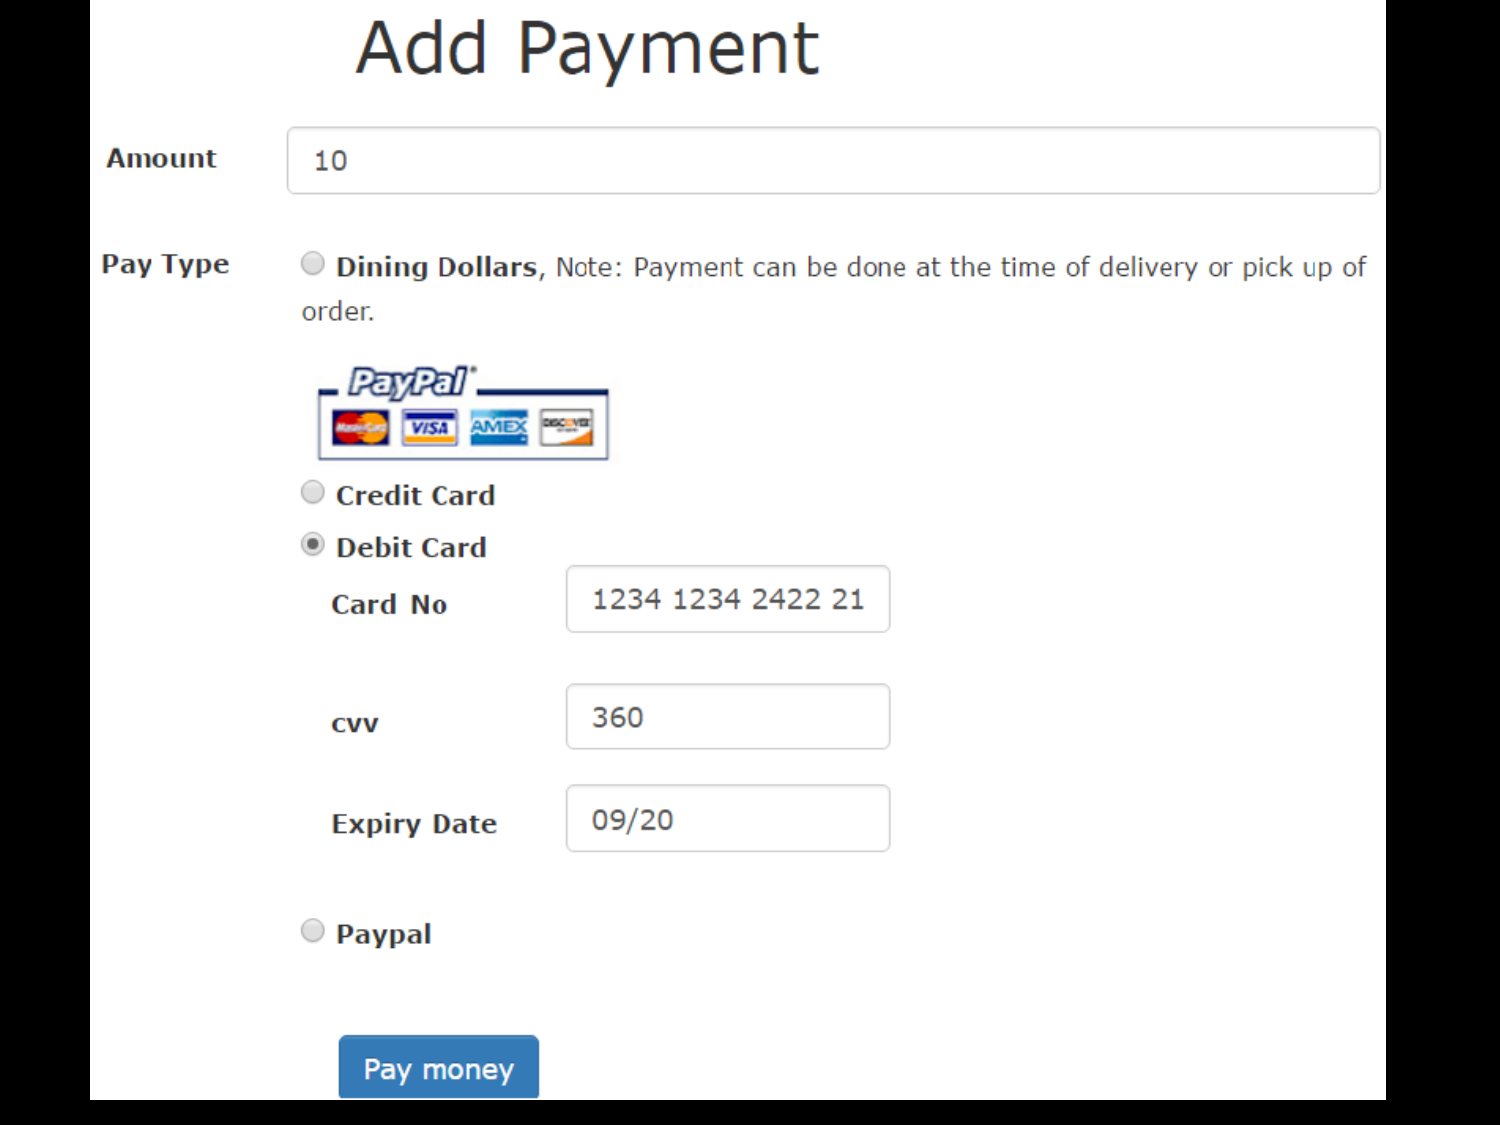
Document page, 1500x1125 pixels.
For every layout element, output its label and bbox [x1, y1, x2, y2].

picture [90, 0, 1386, 1100]
